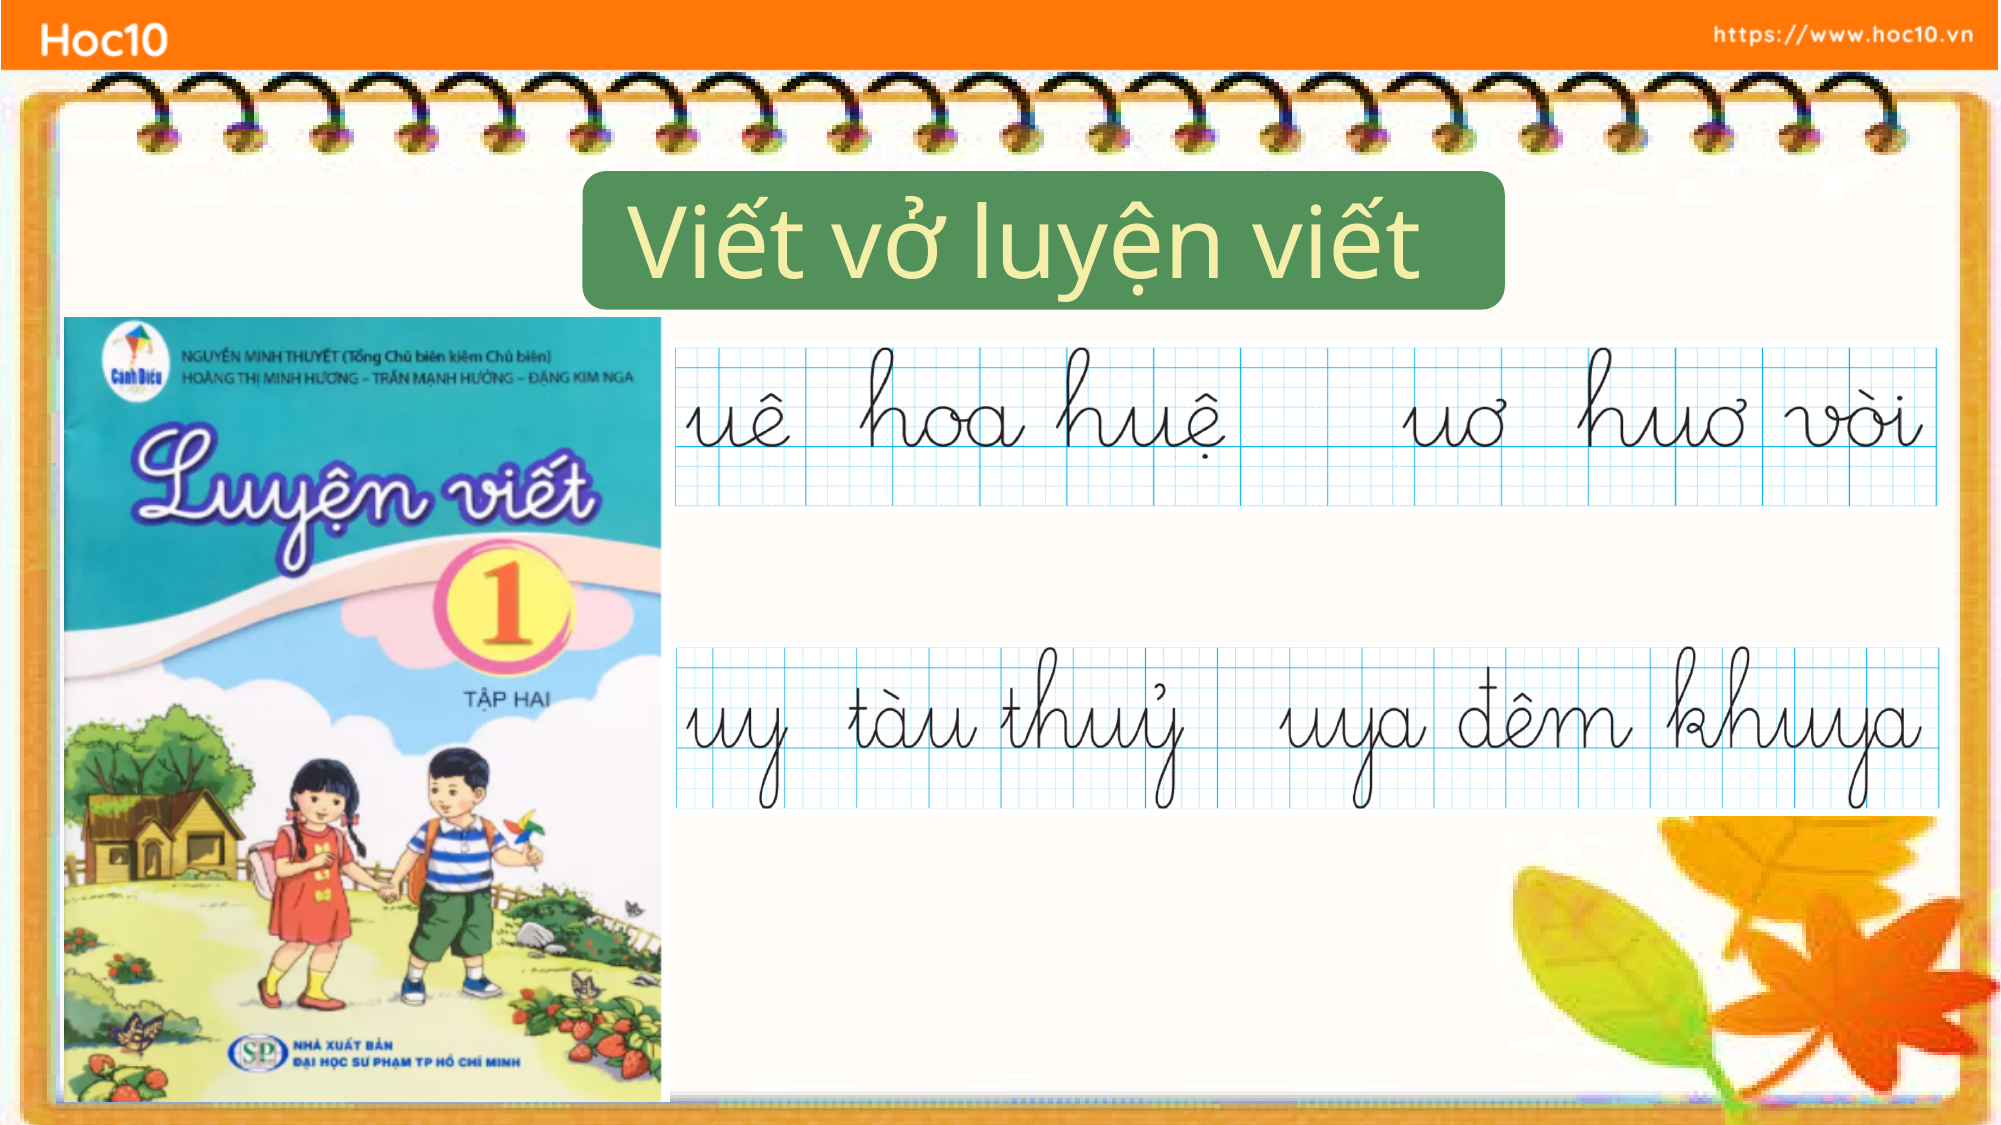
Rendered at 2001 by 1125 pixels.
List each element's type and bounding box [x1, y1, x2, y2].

text_box [582, 171, 1505, 310]
picture [0, 0, 2001, 1125]
